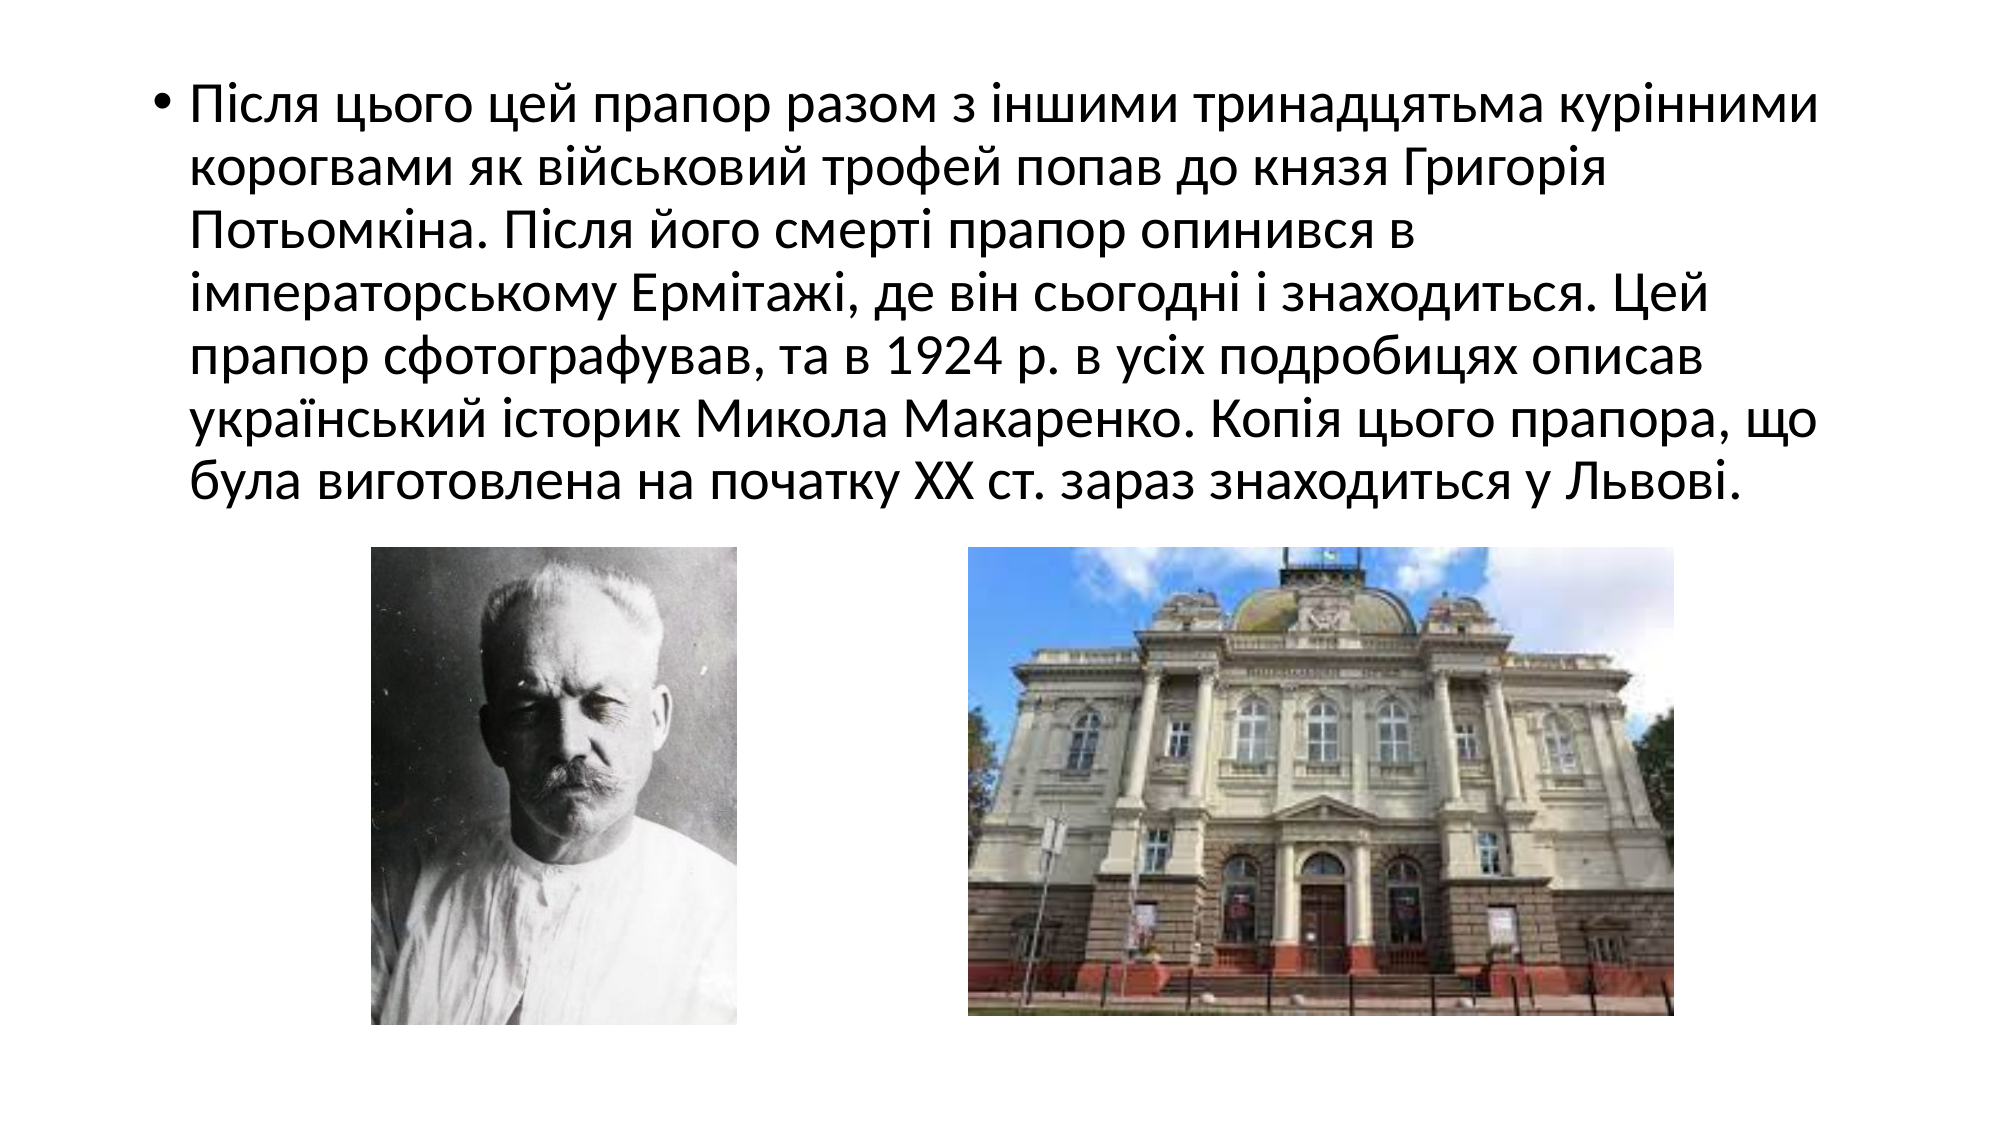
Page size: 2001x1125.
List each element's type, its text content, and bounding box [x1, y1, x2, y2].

picture [371, 547, 737, 1025]
list Після цього цей прапор разом з іншими тринадцятьма курінними корогвами як військовий трофей попав до князя Григорія Потьомкіна. Після його смерті прапор опинився в імператорському Ермітажі, де він сьогодні і знаходиться. Цей прапор сфотографував, та в 1924 р. в усіх подробицях описав український історик Микола Макаренко. Копія цього прапора, що була виготовлена на початку ХХ ст. зараз знаходиться у Львові. [137, 65, 1863, 1014]
picture [968, 547, 1674, 1016]
